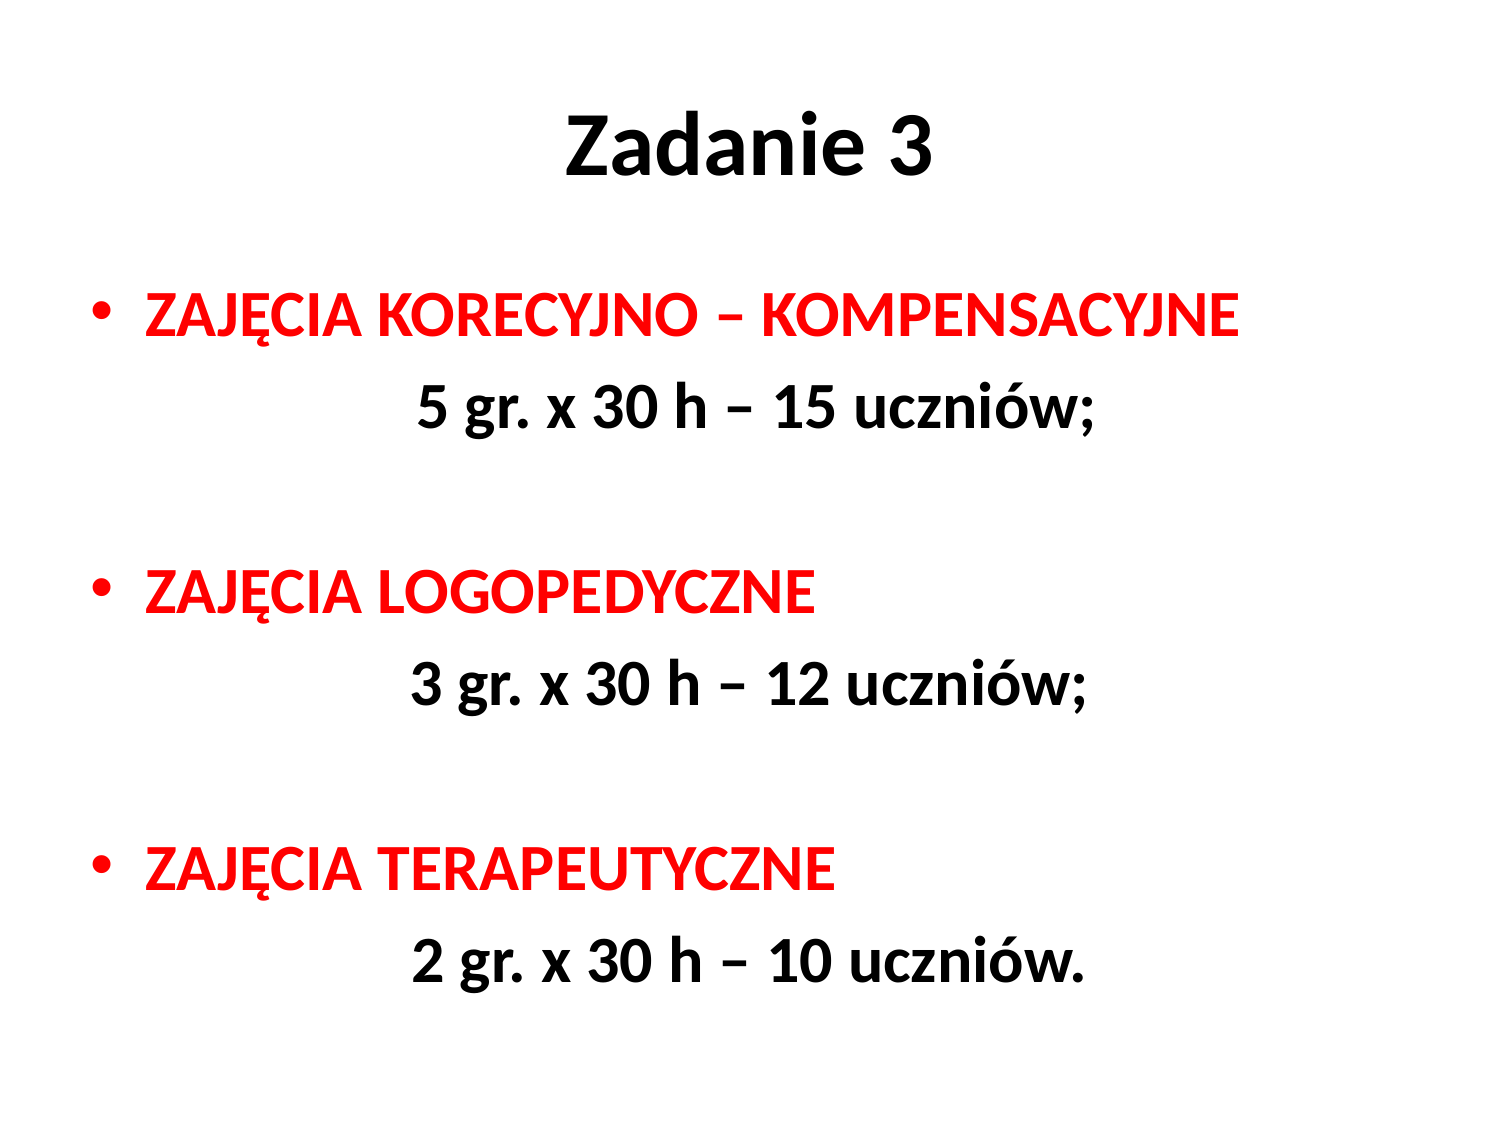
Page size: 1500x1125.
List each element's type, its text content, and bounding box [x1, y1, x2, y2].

title Zadanie 3 [75, 45, 1425, 233]
list ZAJĘCIA KORECYJNO – KOMPENSACYJNE 5 gr. x 30 h – 15 uczniów; ZAJĘCIA LOGOPEDYCZNE 3 gr. x 30 h – 12 uczniów; ZAJĘCIA TERAPEUTYCZNE 2 gr. x 30 h – 10 uczniów. [75, 262, 1425, 1005]
